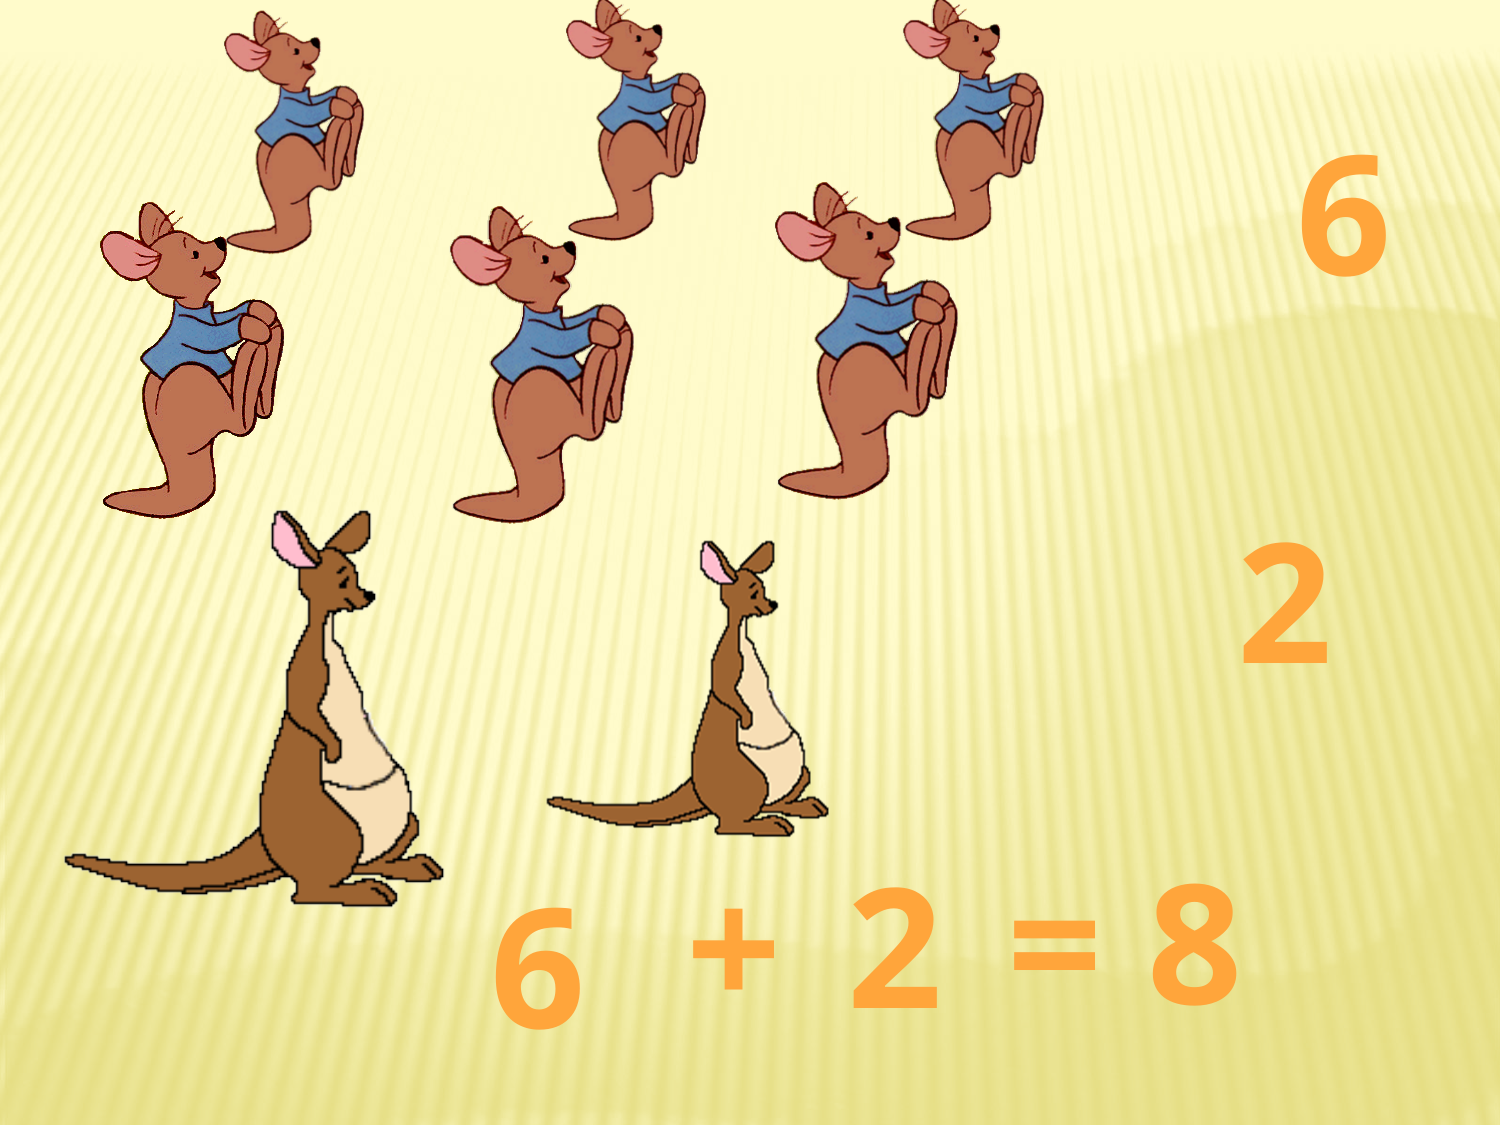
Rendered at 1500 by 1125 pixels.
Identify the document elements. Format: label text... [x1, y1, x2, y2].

text_box + [671, 860, 757, 1049]
text_box 6 [1281, 101, 1400, 317]
text_box = 8 [992, 830, 1259, 1046]
picture [549, 0, 716, 248]
picture [753, 167, 971, 510]
text_box 2 [1222, 489, 1341, 705]
picture [207, 0, 374, 262]
picture [887, 0, 1054, 248]
text_box 6 [475, 854, 601, 1070]
text_box 2 [833, 834, 959, 1049]
picture [52, 185, 869, 915]
